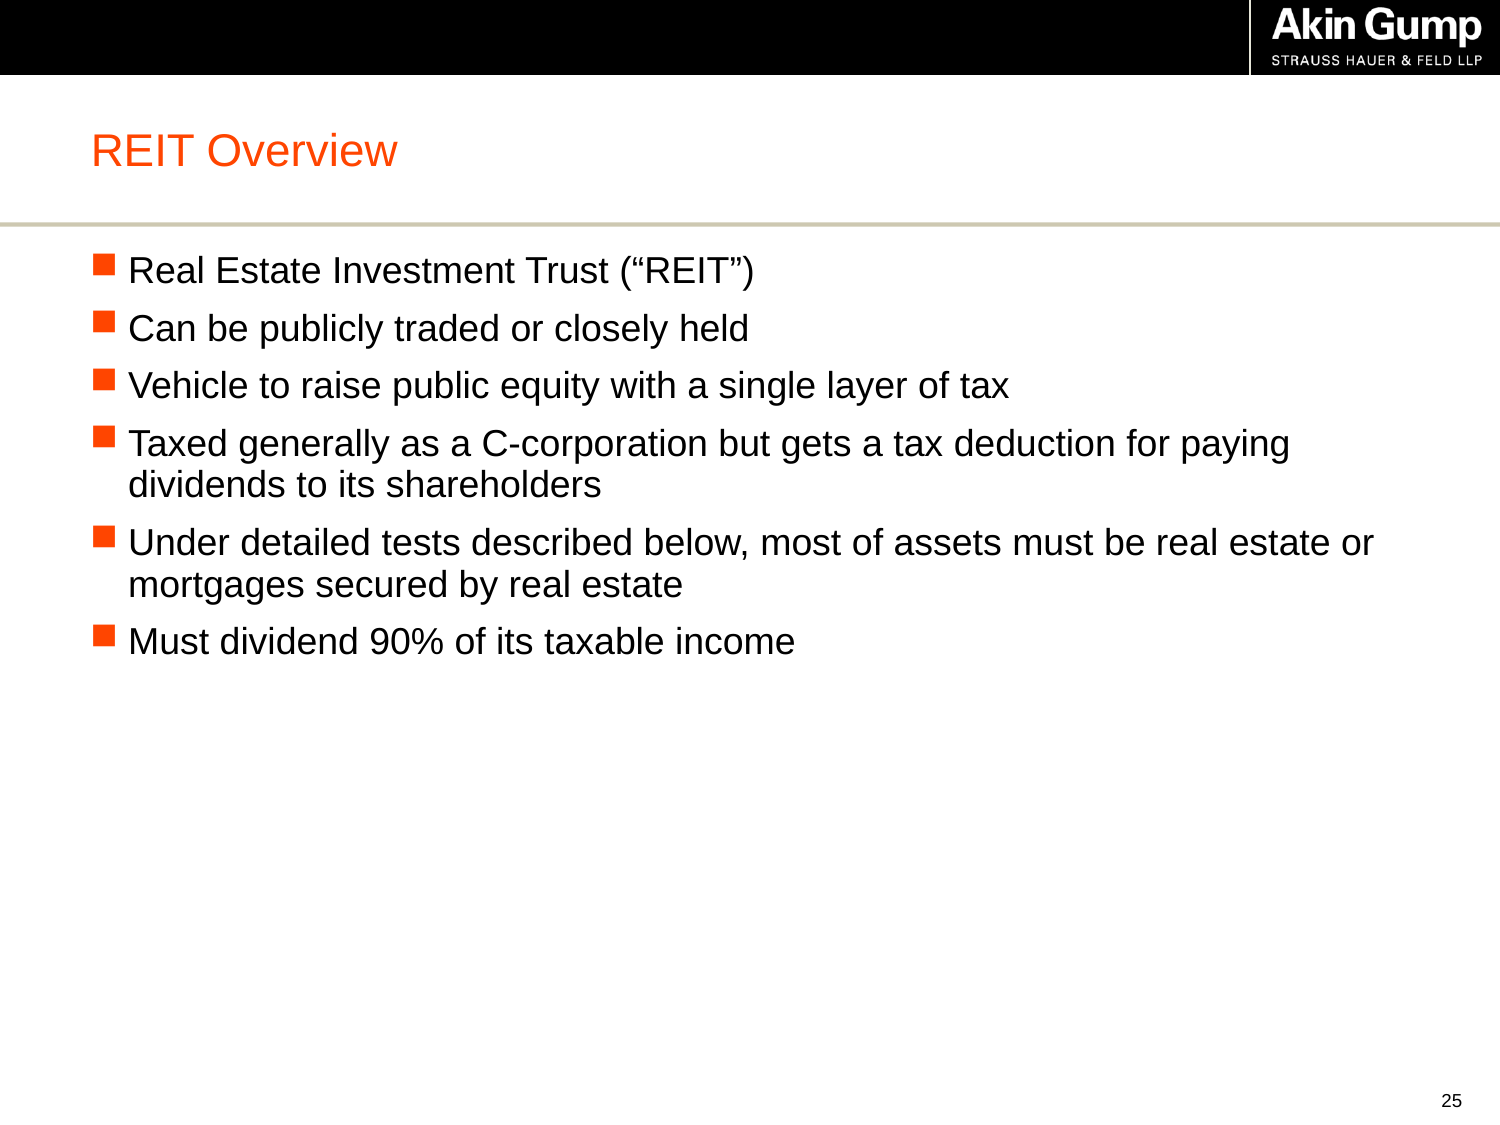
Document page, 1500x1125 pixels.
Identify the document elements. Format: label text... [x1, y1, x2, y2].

title REIT Overview [75, 77, 1426, 226]
list Real Estate Investment Trust (“REIT”) Can be publicly traded or closely held Vehicle to raise public equity with a single layer of tax Taxed generally as a C-corporation but gets a tax deduction for paying dividends to its shareholders Under detailed tests described below, most of assets must be real estate or mortgages secured by real estate Must dividend 90% of its taxable income [74, 249, 1425, 1039]
slide_number 24 [1402, 1077, 1463, 1122]
picture [1268, 2, 1485, 70]
